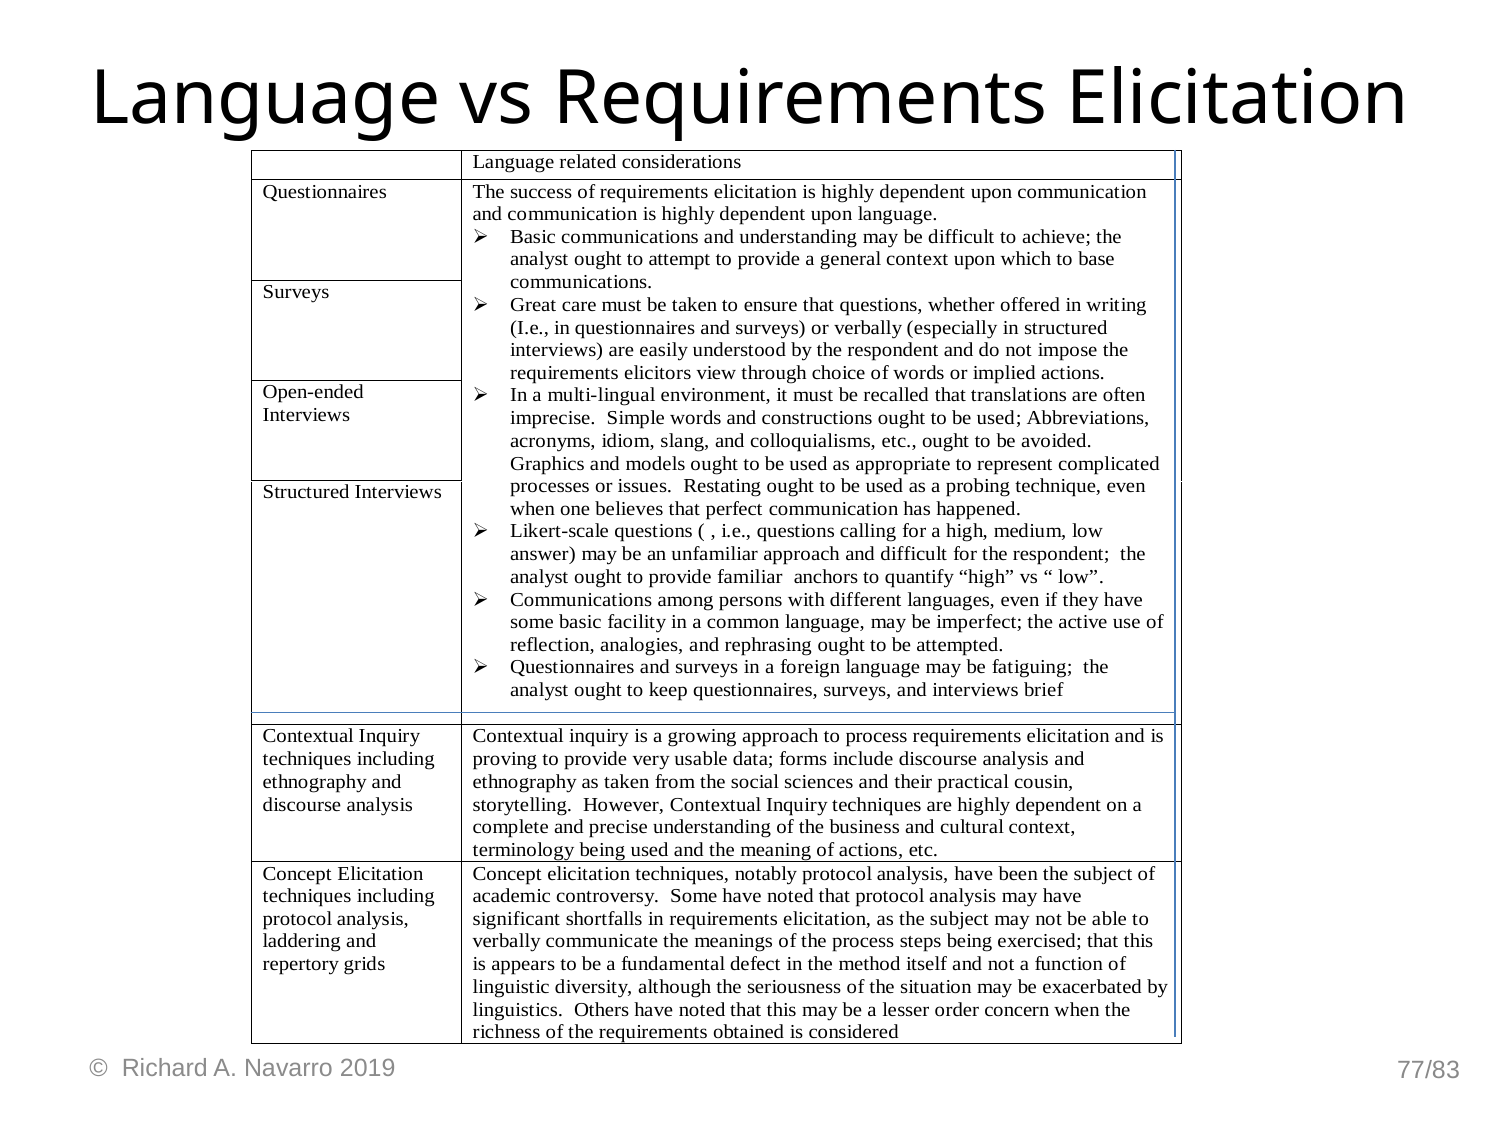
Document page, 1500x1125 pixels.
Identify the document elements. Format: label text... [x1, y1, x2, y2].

title Language vs Requirements Elicitation [24, 0, 1475, 188]
footer © Richard A. Navarro 2019 [5, 1036, 245, 1097]
slide_number 77/83 [1254, 1038, 1475, 1099]
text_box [250, 149, 1250, 1097]
